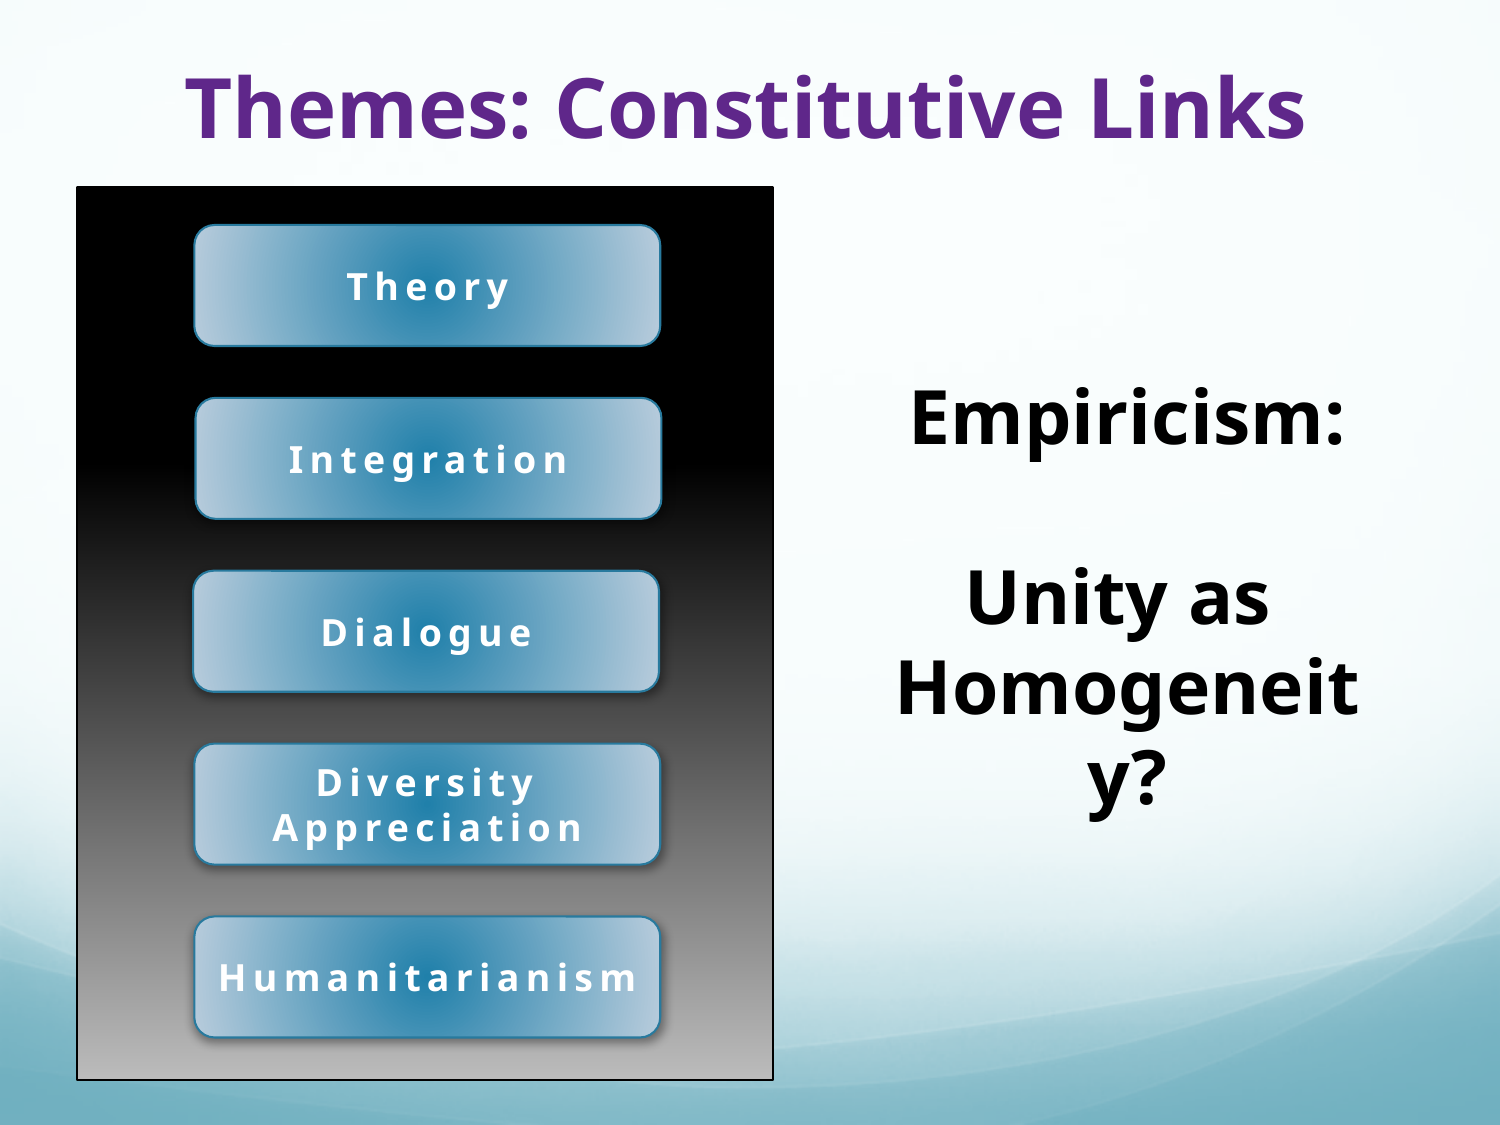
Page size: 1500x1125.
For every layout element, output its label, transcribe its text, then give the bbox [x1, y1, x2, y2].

text_box Dialogue [192, 569, 661, 693]
text_box Diversity Appreciation [193, 742, 662, 866]
text_box Humanitarianism [193, 915, 662, 1039]
text_box Theory [193, 223, 662, 348]
title Themes: Constitutive Links [65, 12, 1427, 163]
text_box [76, 186, 774, 1081]
text_box Integration [194, 396, 663, 520]
text_box Empiricism: Unity as Homogeneity? [867, 362, 1388, 828]
